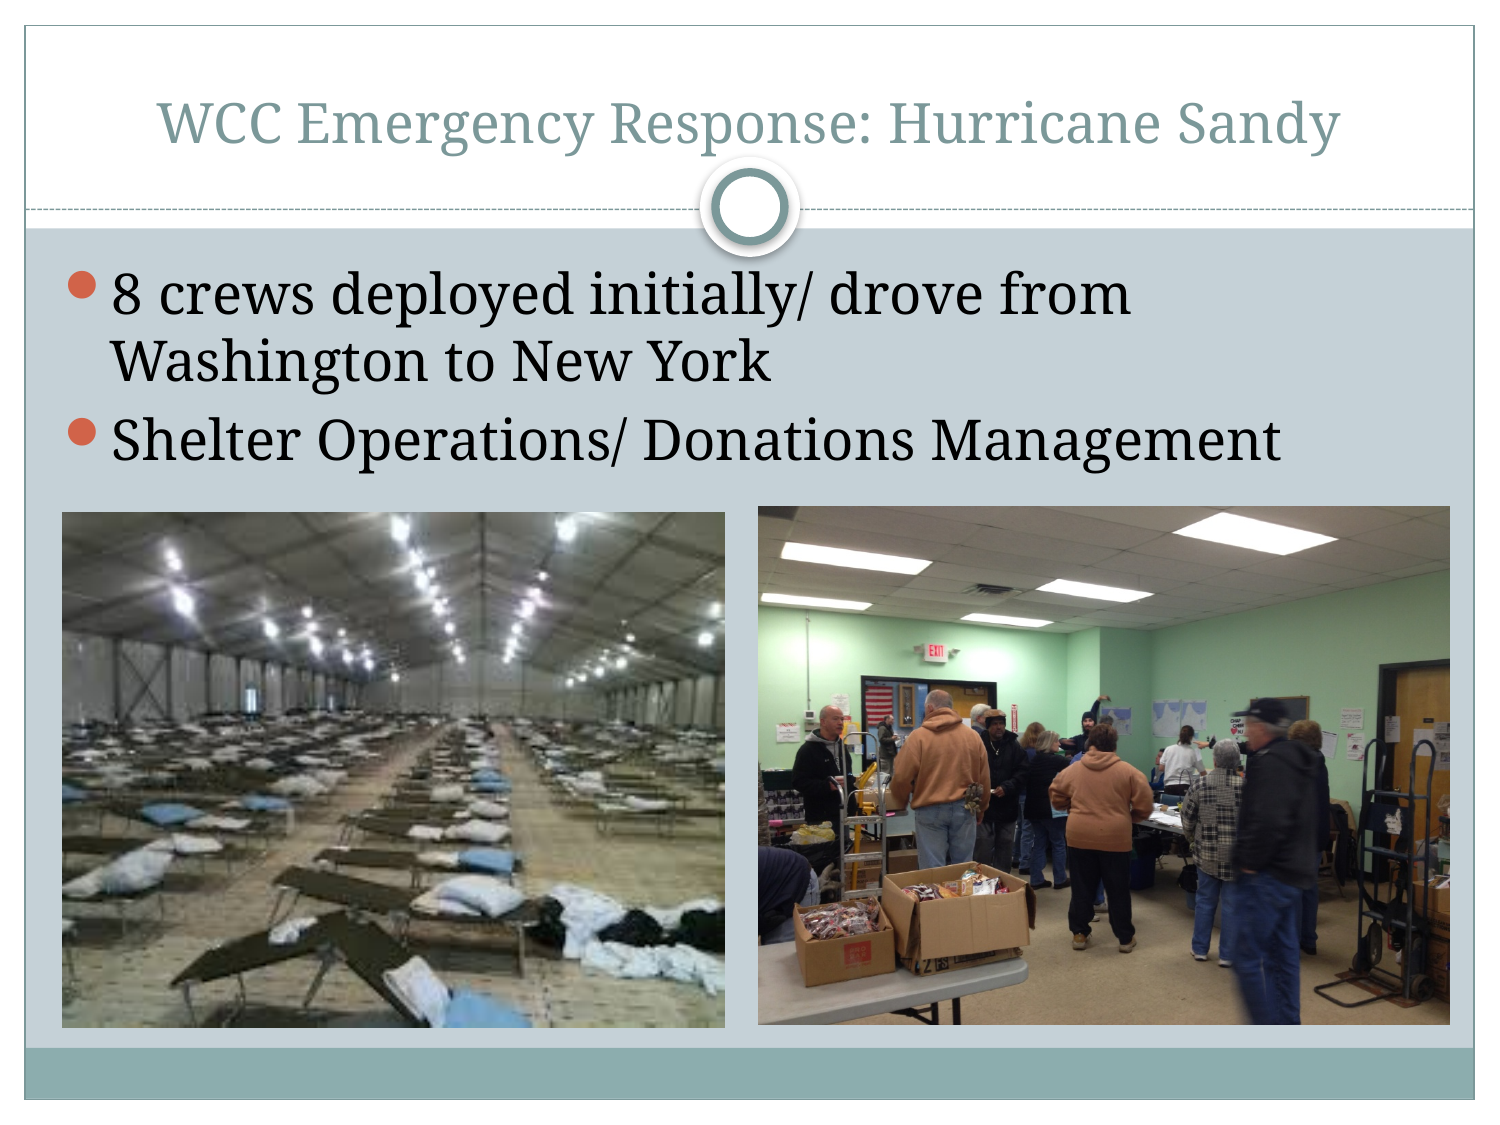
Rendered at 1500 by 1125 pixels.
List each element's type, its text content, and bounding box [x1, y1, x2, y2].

list 8 crews deployed initially/ drove from Washington to New York Shelter Operations/ Donations Management [49, 250, 1445, 1001]
picture [758, 505, 1451, 1026]
picture [62, 512, 726, 1028]
title WCC Emergency Response: Hurricane Sandy [49, 37, 1450, 162]
